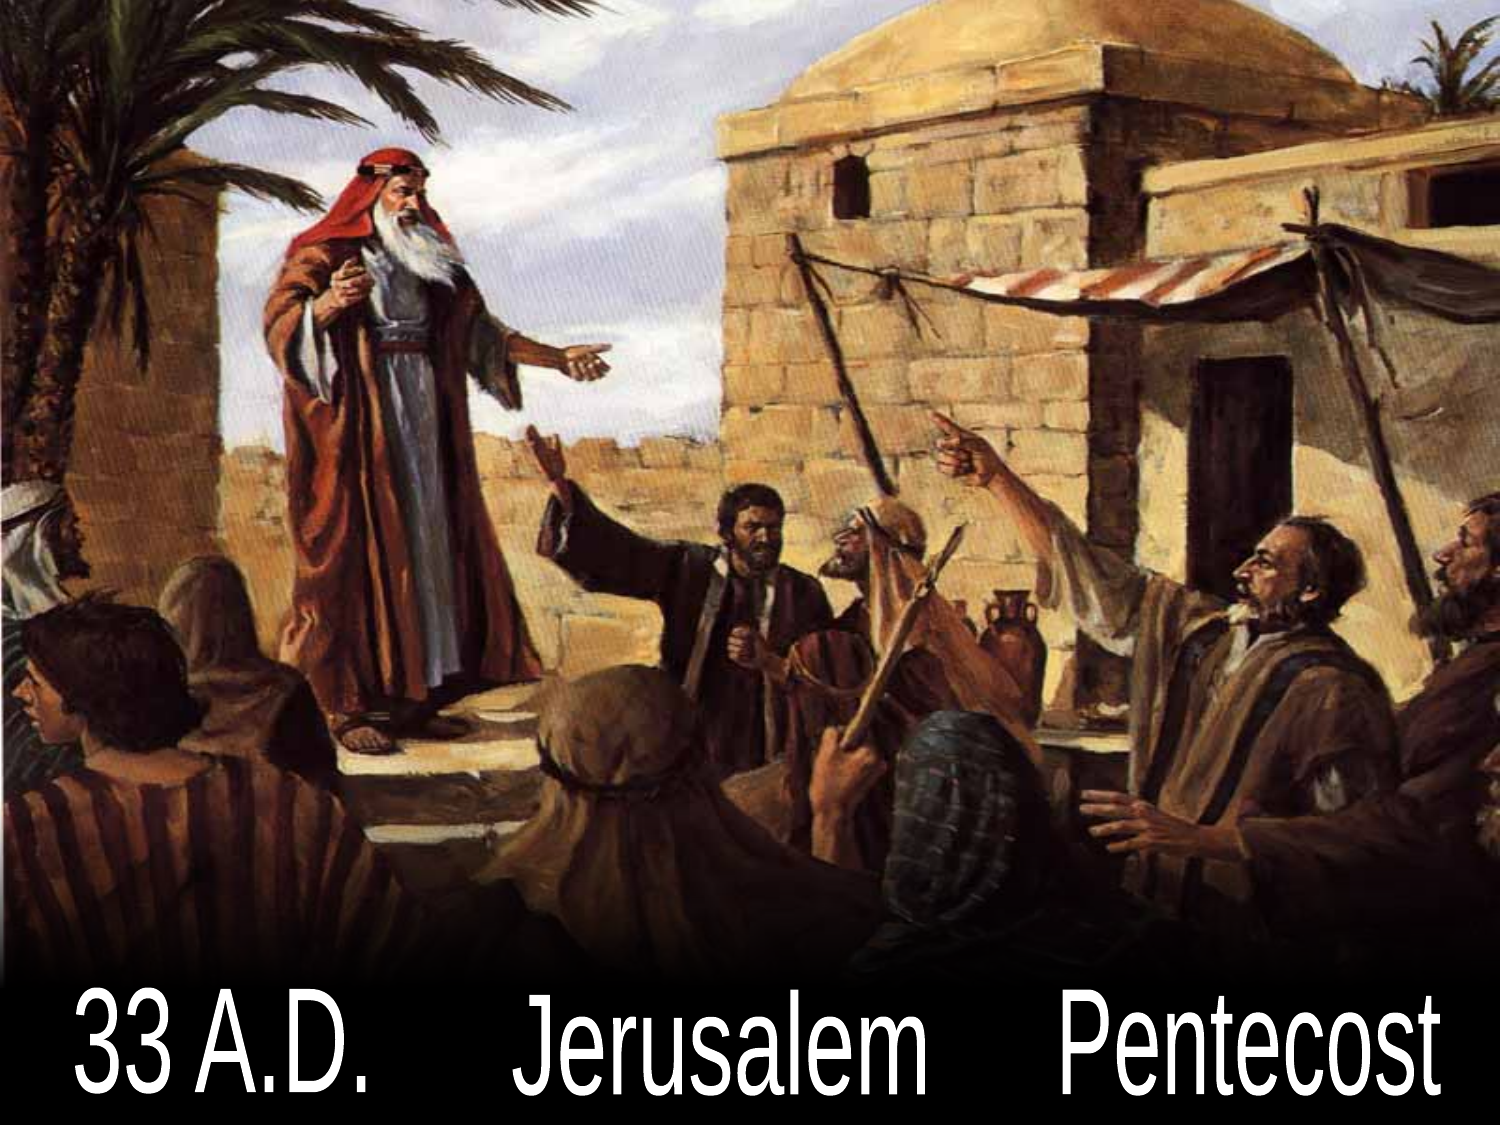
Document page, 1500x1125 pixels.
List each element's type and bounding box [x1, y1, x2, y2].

picture [0, 0, 1500, 988]
